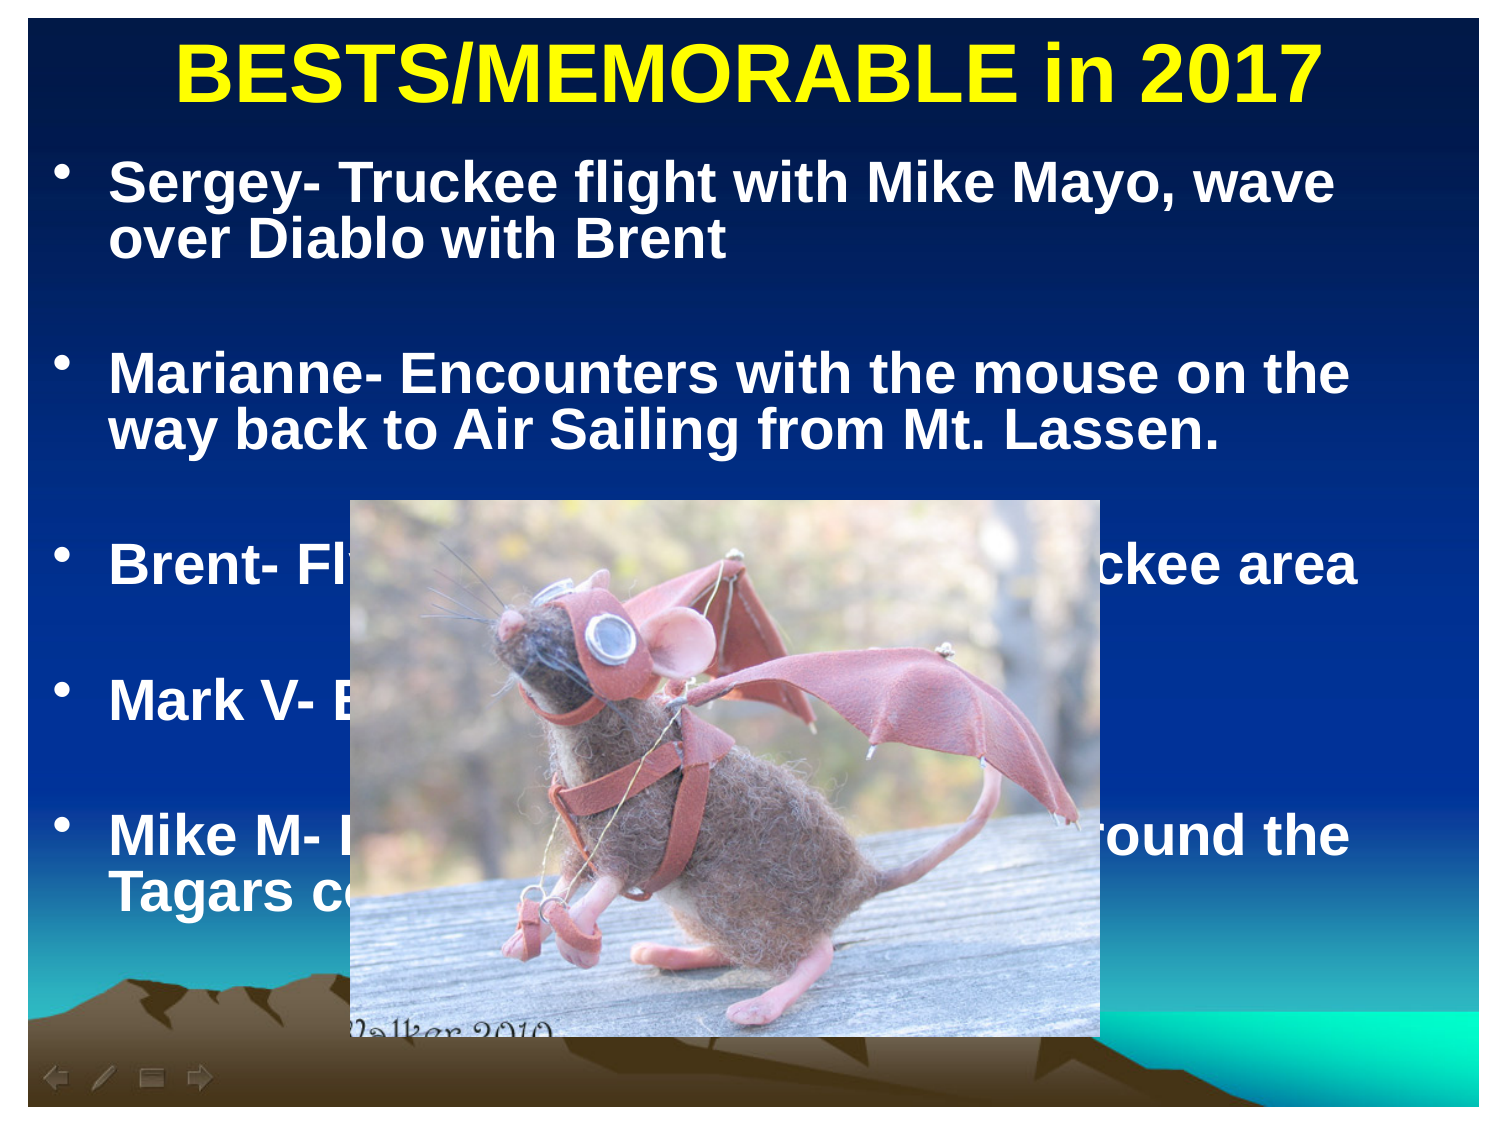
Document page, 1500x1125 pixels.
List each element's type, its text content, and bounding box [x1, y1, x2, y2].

picture [28, 18, 1479, 1107]
title BESTS/MEMORABLE in 2017 [75, 0, 1425, 149]
list Sergey- Truckee flight with Mike Mayo, wave over Diablo with Brent Marianne- Encounters with the mouse on the way back to Air Sailing from Mt. Lassen. Brent- Flying solo exploring the Truckee area Mark V- BFR in May! Mike M- Being the only one to get around the Tagars course in dubious weather. [37, 149, 1425, 893]
